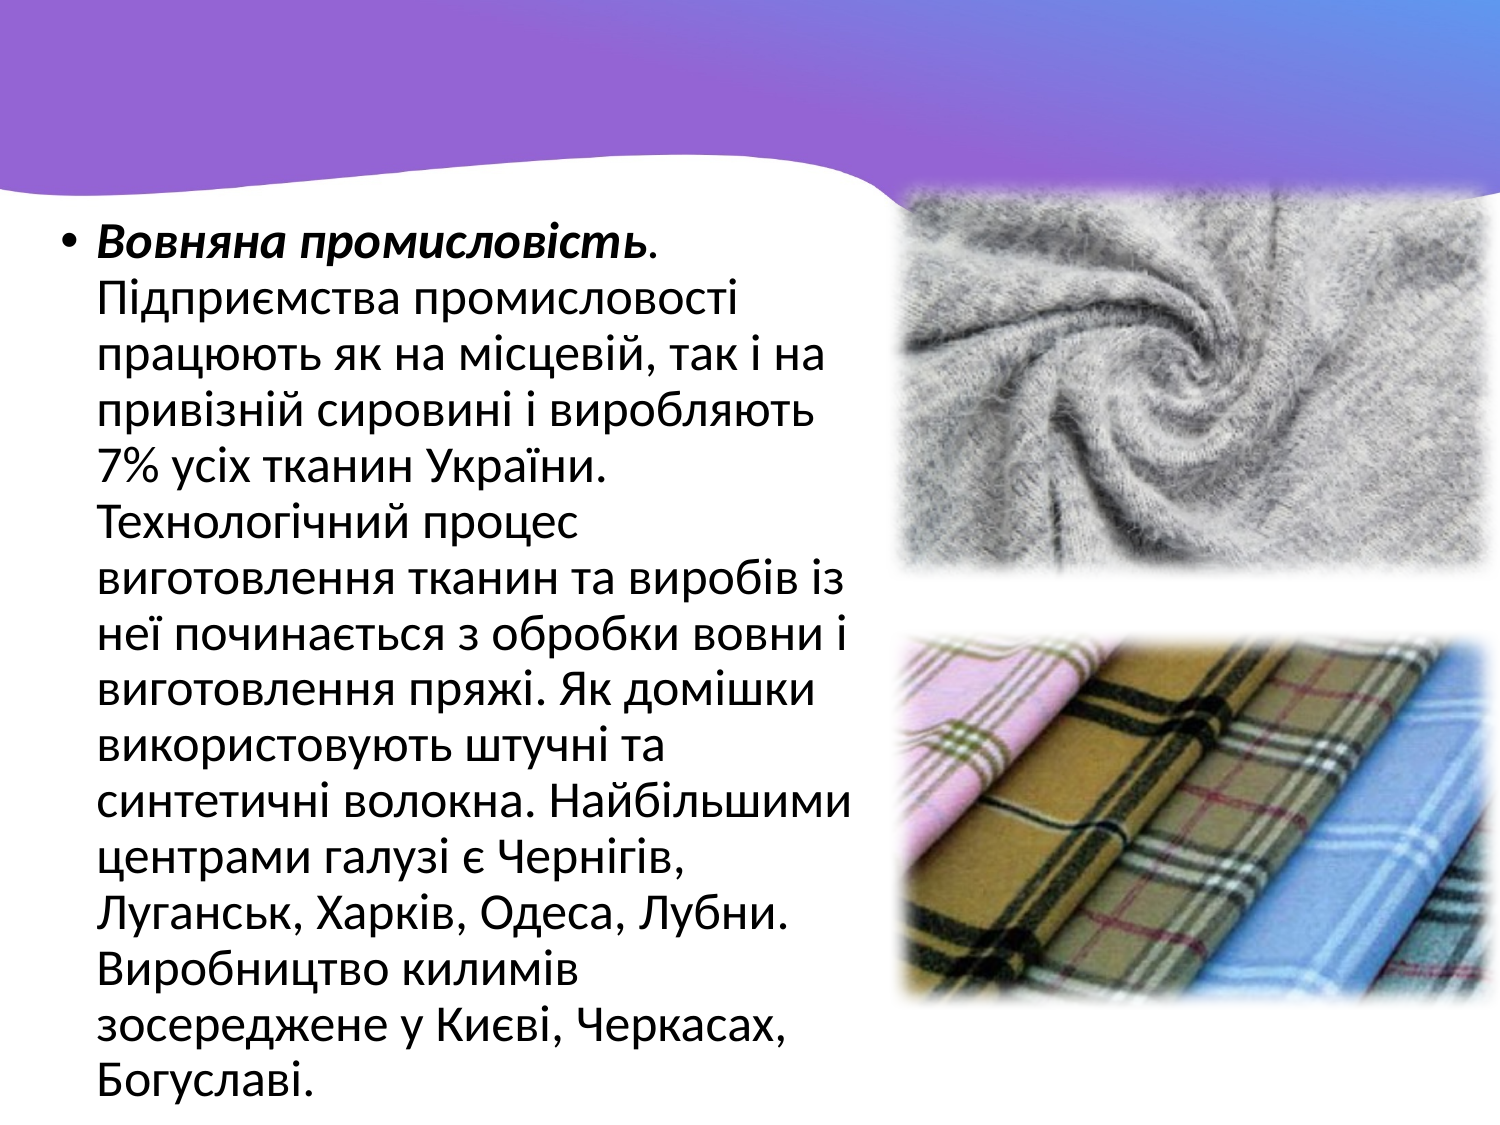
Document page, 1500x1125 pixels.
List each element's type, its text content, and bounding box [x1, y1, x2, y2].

picture [0, 0, 1500, 1125]
list Вовняна промисловість. Підприємства промисловості працюють як на місцевій, так і на привізній сировині і виробляють 7% усіх тканин України. Технологічний процес виготовлення тканин та виробів із неї починається з обробки вовни і виготовлення пряжі. Як домішки використовують штучні та синтетичні волокна. Найбільшими центрами галузі є Чернігів, Луганськ, Харків, Одеса, Лубни. Виробництво килимів зосереджене у Києві, Черкасах, Богуславі. [45, 206, 896, 1125]
